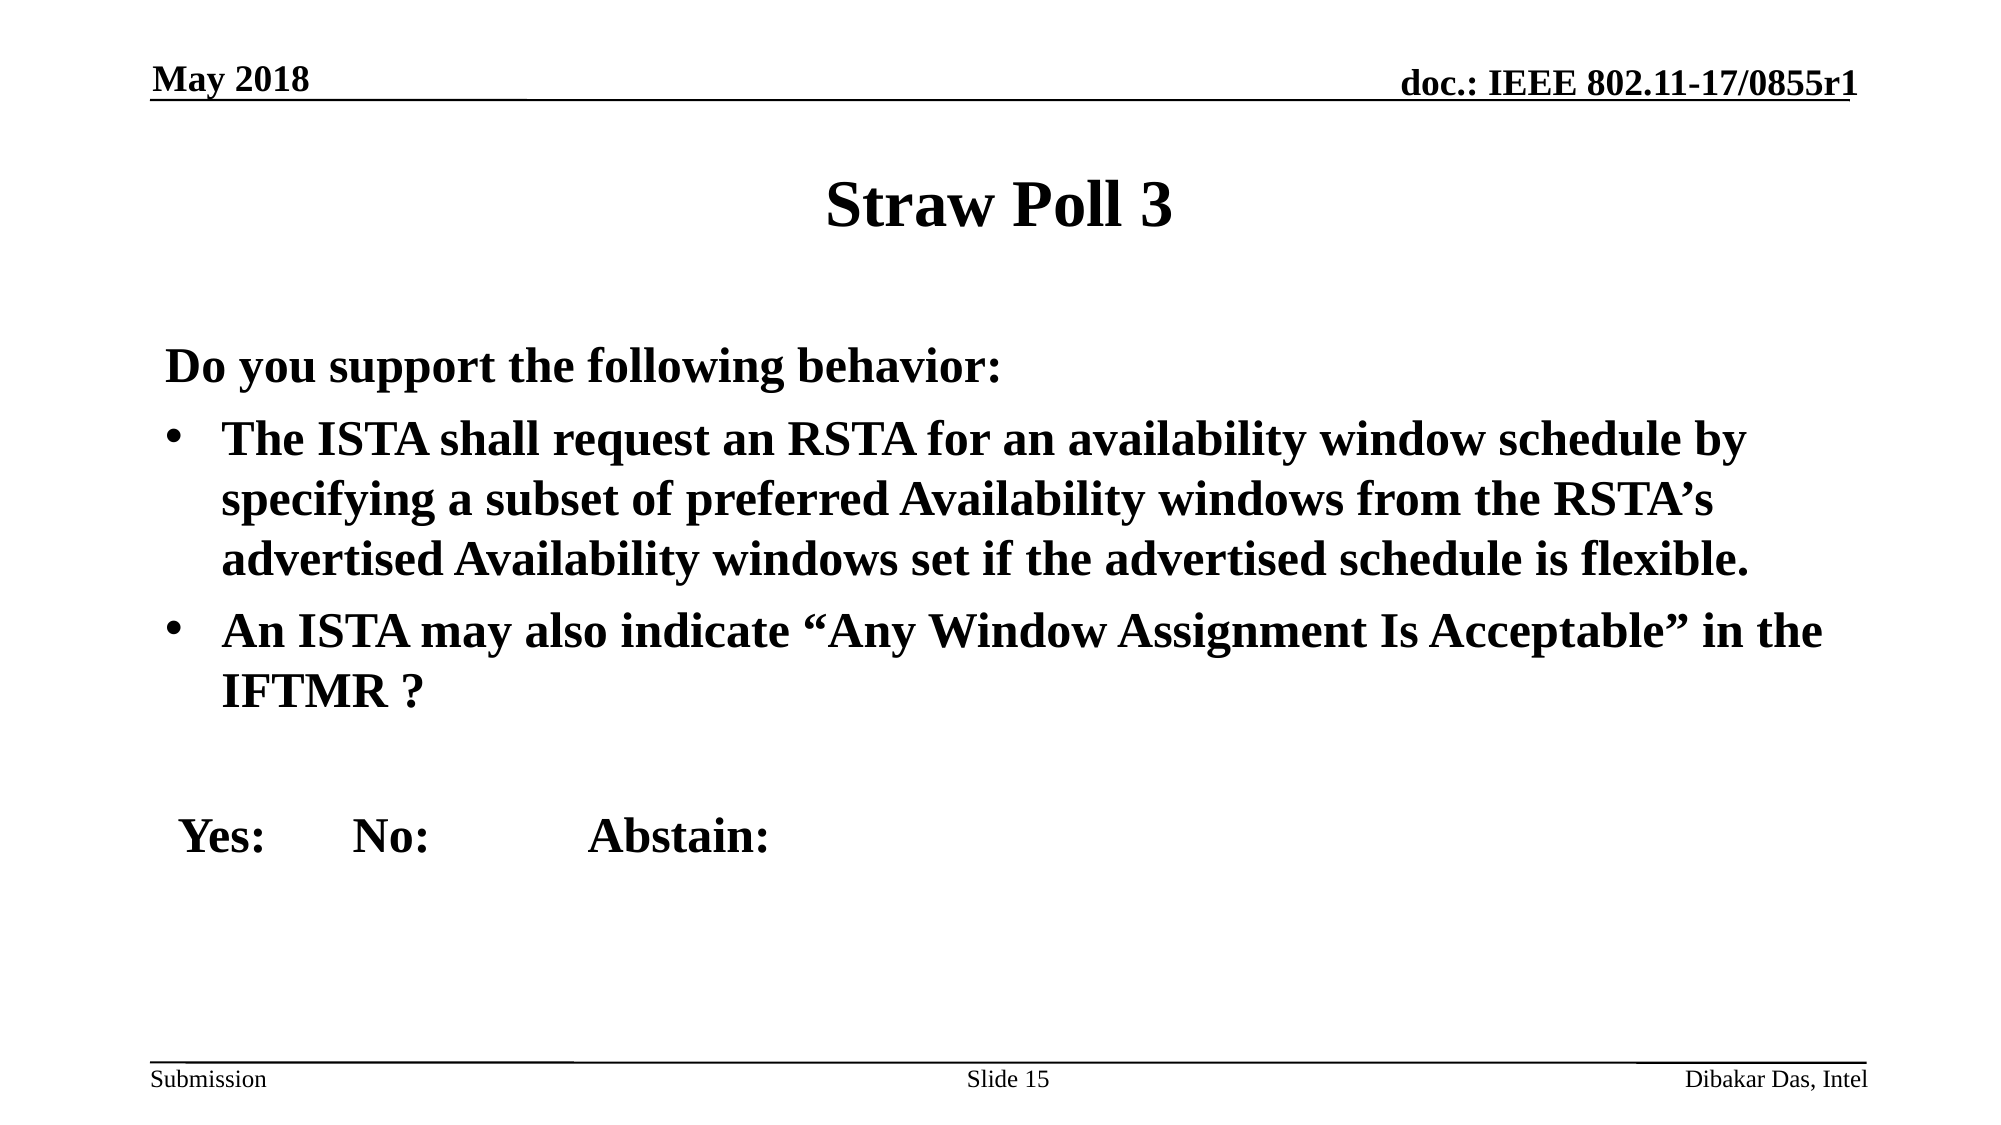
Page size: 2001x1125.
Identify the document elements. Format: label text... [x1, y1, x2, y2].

list Do you support the following behavior: The ISTA shall request an RSTA for an availability window schedule by specifying a subset of preferred Availability windows from the RSTA’s advertised Availability windows set if the advertised schedule is flexible. An ISTA may also indicate “Any Window Assignment Is Acceptable” in the IFTMR ? Yes: No: Abstain: [149, 324, 1850, 738]
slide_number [152, 54, 563, 100]
slide_number Slide 15 [950, 1061, 1067, 1123]
footer Dibakar Das, Intel [1171, 1061, 1869, 1093]
title Straw Poll 3 [149, 112, 1850, 288]
